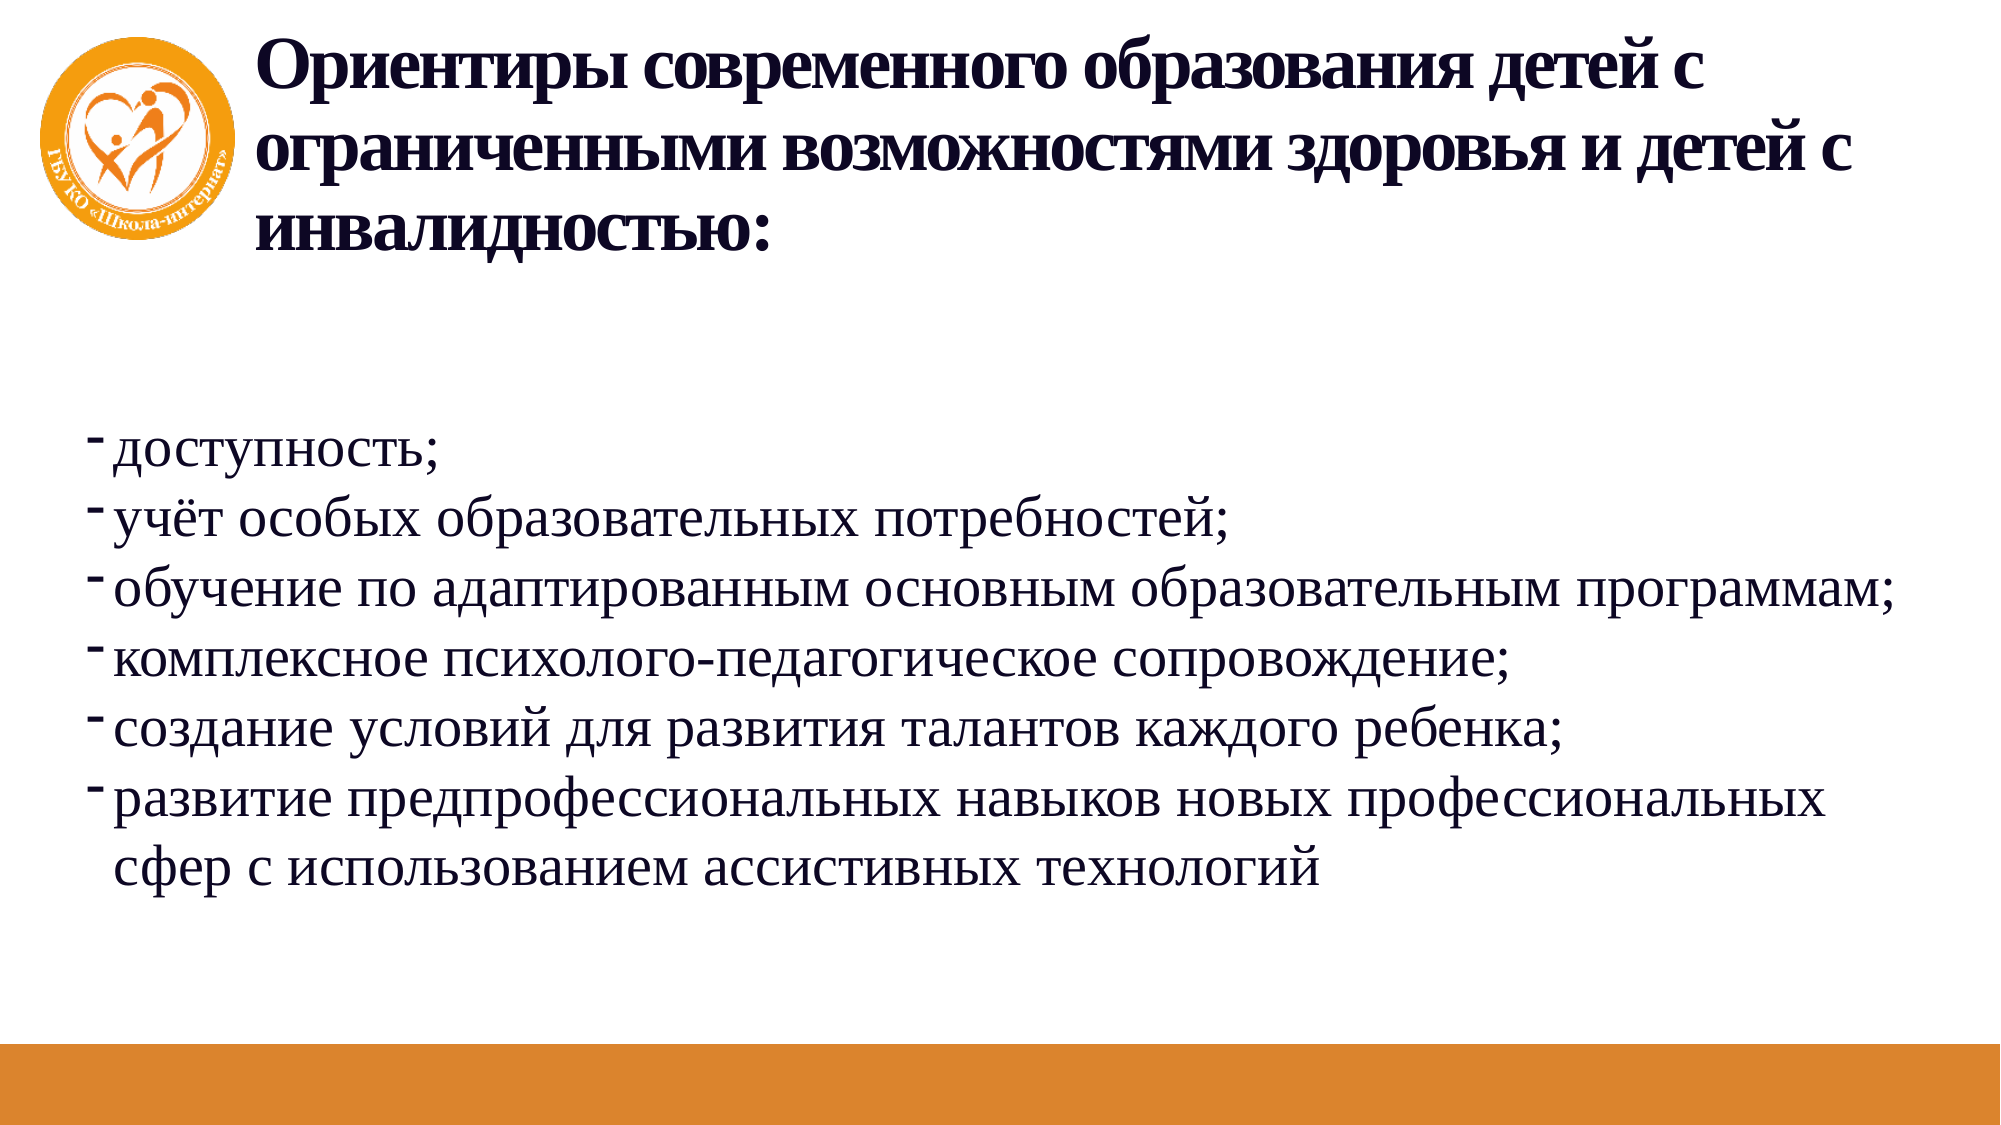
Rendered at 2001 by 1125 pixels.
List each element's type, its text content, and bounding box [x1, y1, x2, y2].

title Ориентиры современного образования детей с ограниченными возможностями здоровья и детей с инвалидностью: [254, 82, 1946, 300]
picture [40, 37, 235, 240]
text_box [0, 1044, 2000, 1125]
list доступность; учёт особых образовательных потребностей; обучение по адаптированным основным образовательным программам; комплексное психолого-педагогическое сопровождение; создание условий для развития талантов каждого ребенка; развитие предпрофессиональных навыков новых профессиональных сфер с использованием ассистивных технологий [85, 408, 1914, 937]
